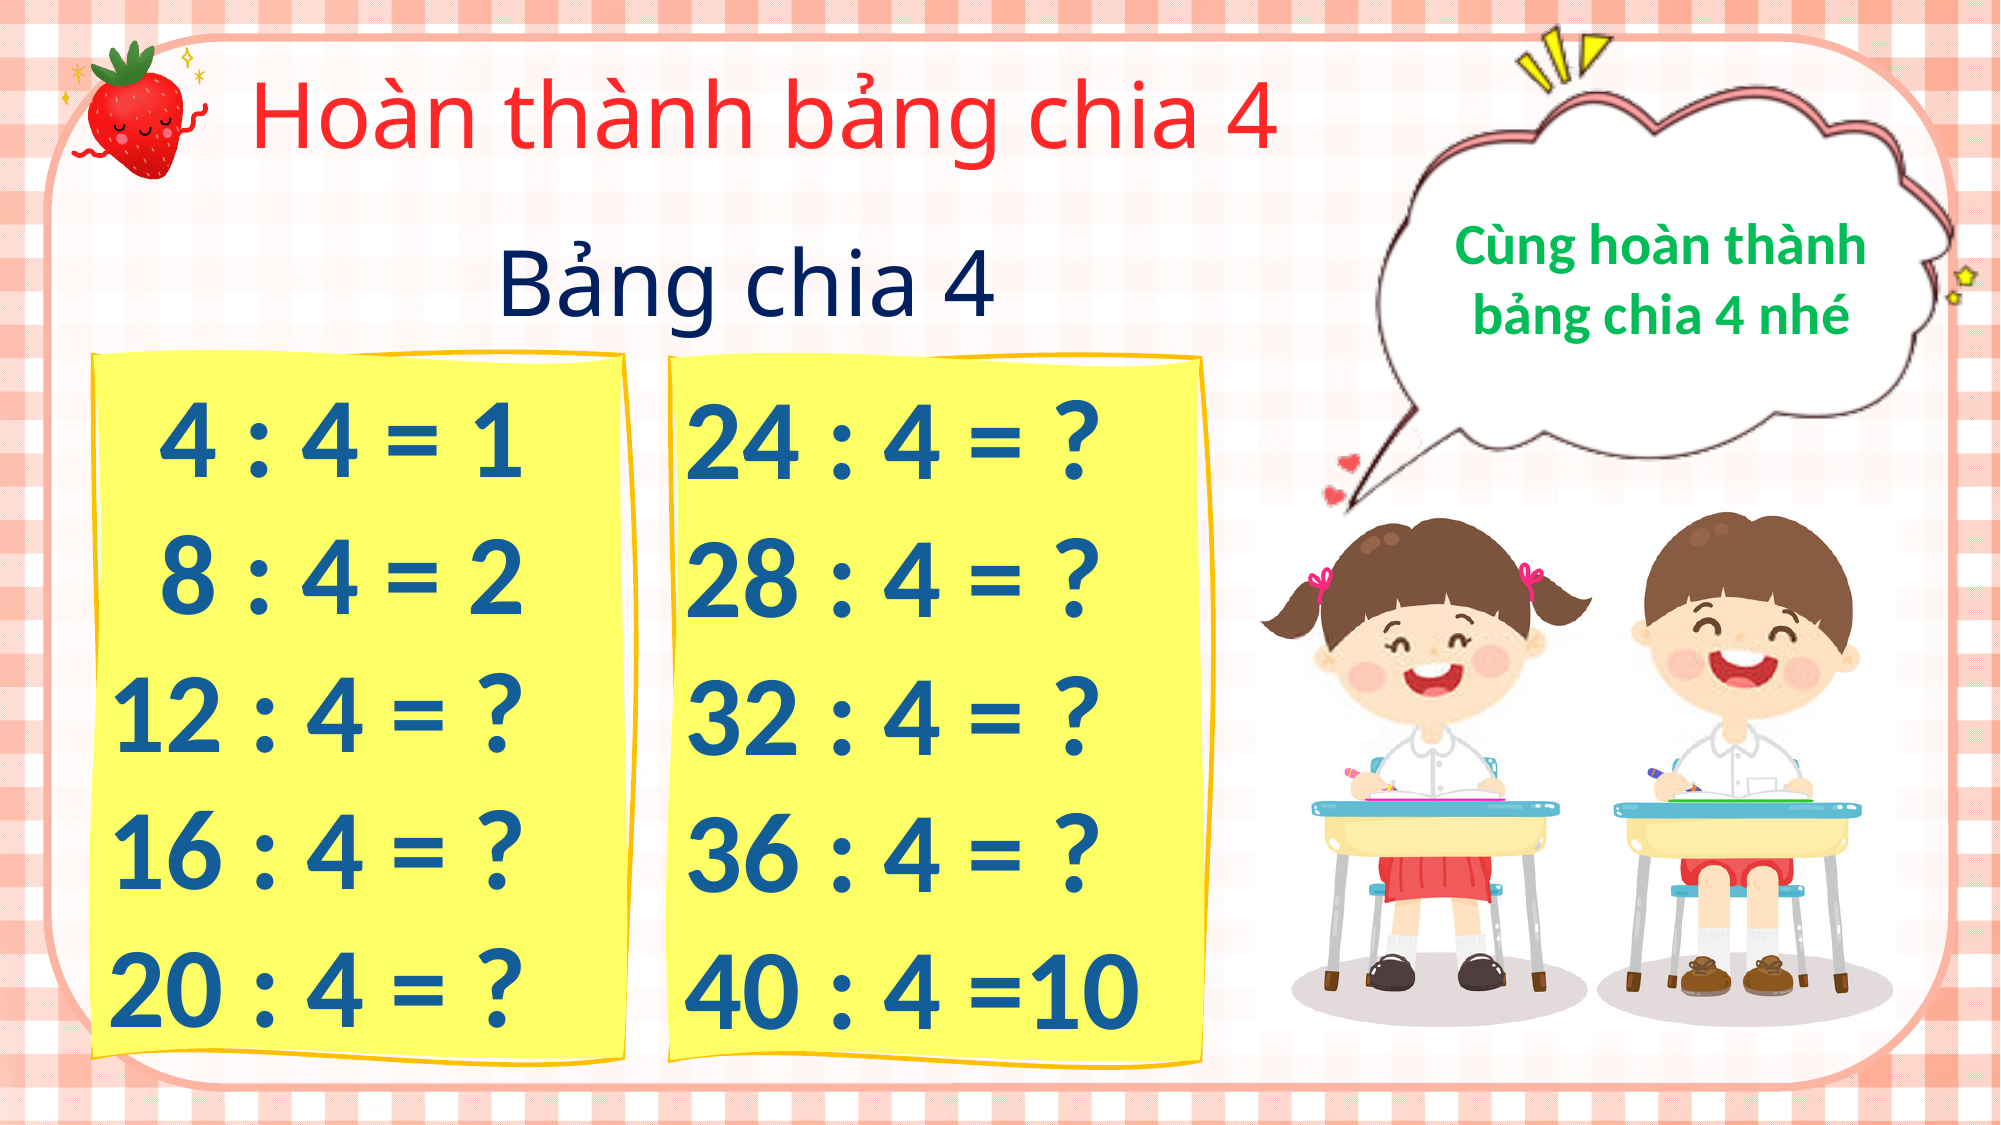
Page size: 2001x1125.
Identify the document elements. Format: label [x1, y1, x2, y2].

picture [47, 37, 234, 188]
picture [1255, 652, 1897, 1031]
text_box [1232, 0, 2000, 652]
text_box [0, 0, 2000, 1125]
